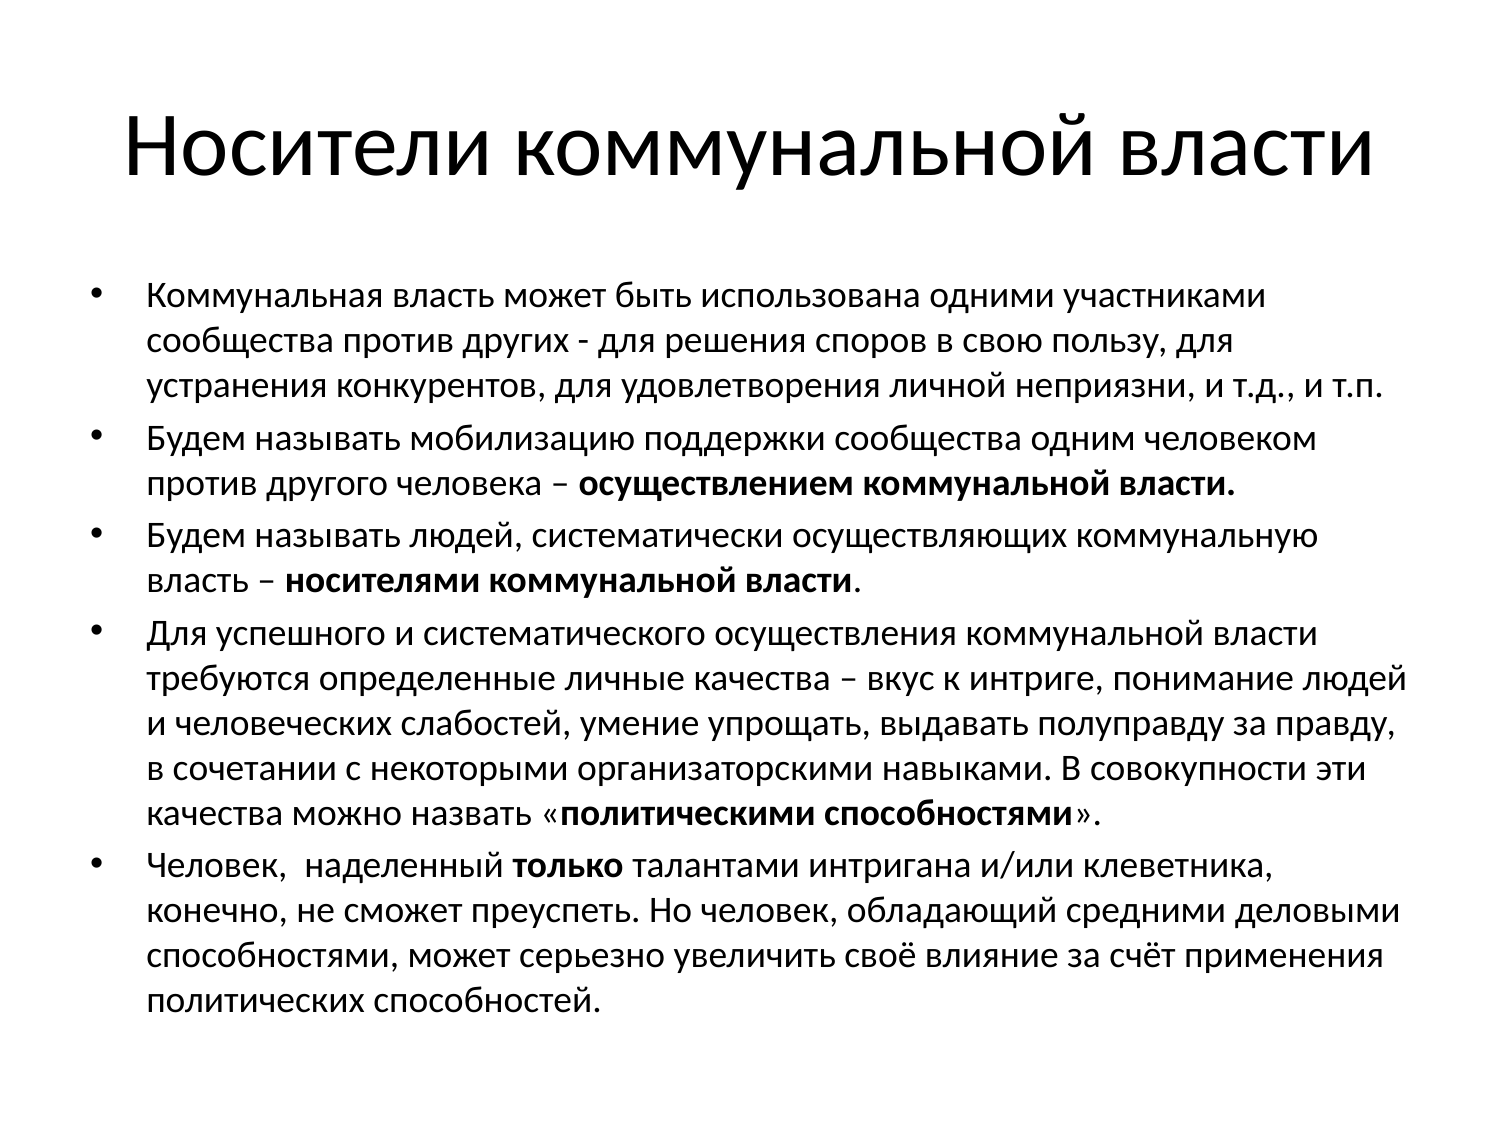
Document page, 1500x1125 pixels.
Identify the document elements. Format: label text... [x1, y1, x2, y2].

title Носители коммунальной власти [75, 45, 1425, 233]
list Коммунальная власть может быть использована одними участниками сообщества против других - для решения споров в свою пользу, для устранения конкурентов, для удовлетворения личной неприязни, и т.д., и т.п. Будем называть мобилизацию поддержки сообщества одним человеком против другого человека – осуществлением коммунальной власти. Будем называть людей, систематически осуществляющих коммунальную власть – носителями коммунальной власти. Для успешного и систематического осуществления коммунальной власти требуются определенные личные качества – вкус к интриге, понимание людей и человеческих слабостей, умение упрощать, выдавать полуправду за правду, в сочетании с некоторыми организаторскими навыками. В совокупности эти качества можно назвать «политическими способностями». Человек, наделенный только талантами интригана и/или клеветника, конечно, не сможет преуспеть. Но человек, обладающий средними деловыми способностями, может серьезно увеличить своё влияние за счёт применения политических способностей. [75, 262, 1425, 1071]
